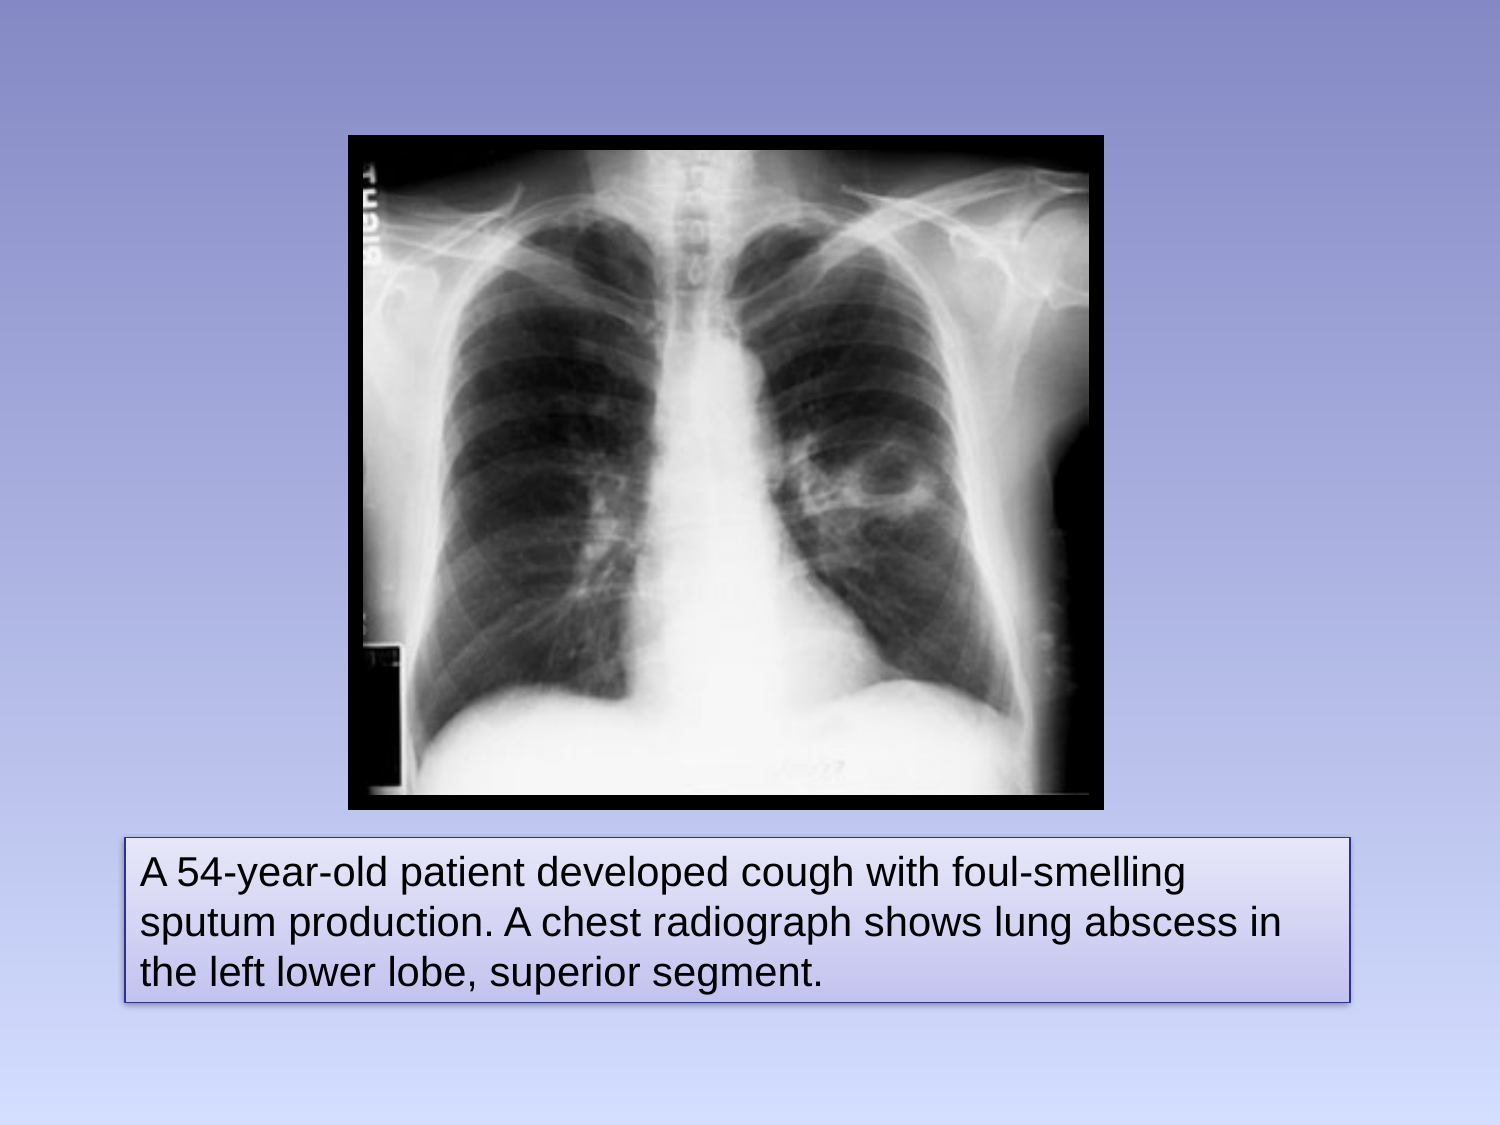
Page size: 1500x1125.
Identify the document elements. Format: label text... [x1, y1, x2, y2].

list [362, 149, 1090, 796]
text_box A 54-year-old patient developed cough with foul-smelling sputum production. A chest radiograph shows lung abscess in the left lower lobe, superior segment. [124, 837, 1351, 1003]
